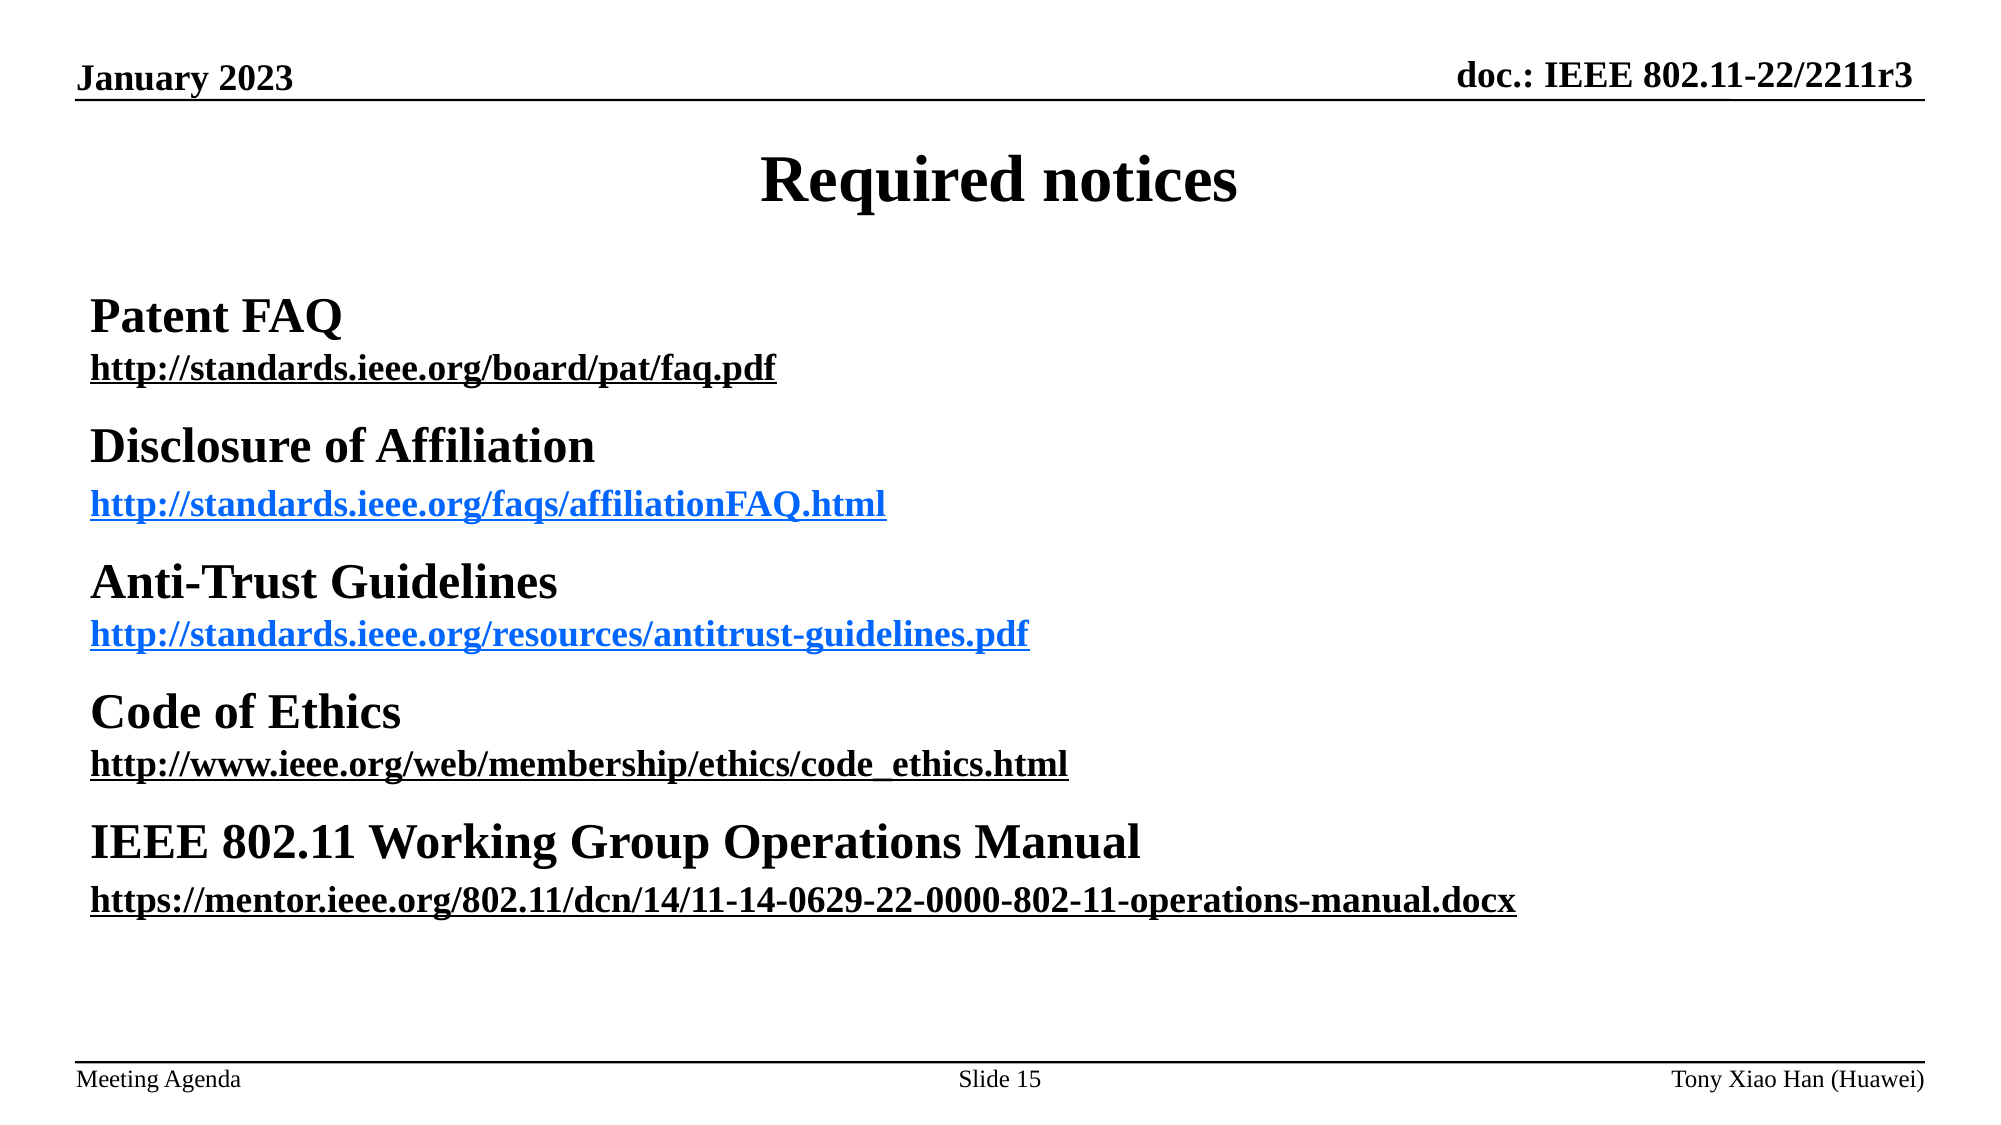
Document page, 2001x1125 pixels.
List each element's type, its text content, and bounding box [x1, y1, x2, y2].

text_box Patent FAQ http://standards.ieee.org/board/pat/faq.pdf Disclosure of Affiliation http://standards.ieee.org/faqs/affiliationFAQ.html Anti-Trust Guidelines http://standards.ieee.org/resources/antitrust-guidelines.pdf Code of Ethics http://www.ieee.org/web/membership/ethics/code_ethics.html IEEE 802.11 Working Group Operations Manual https://mentor.ieee.org/802.11/dcn/14/11-14-0629-22-0000-802-11-operations-manual.docx [75, 275, 1925, 1050]
text_box Required notices [362, 87, 1638, 263]
